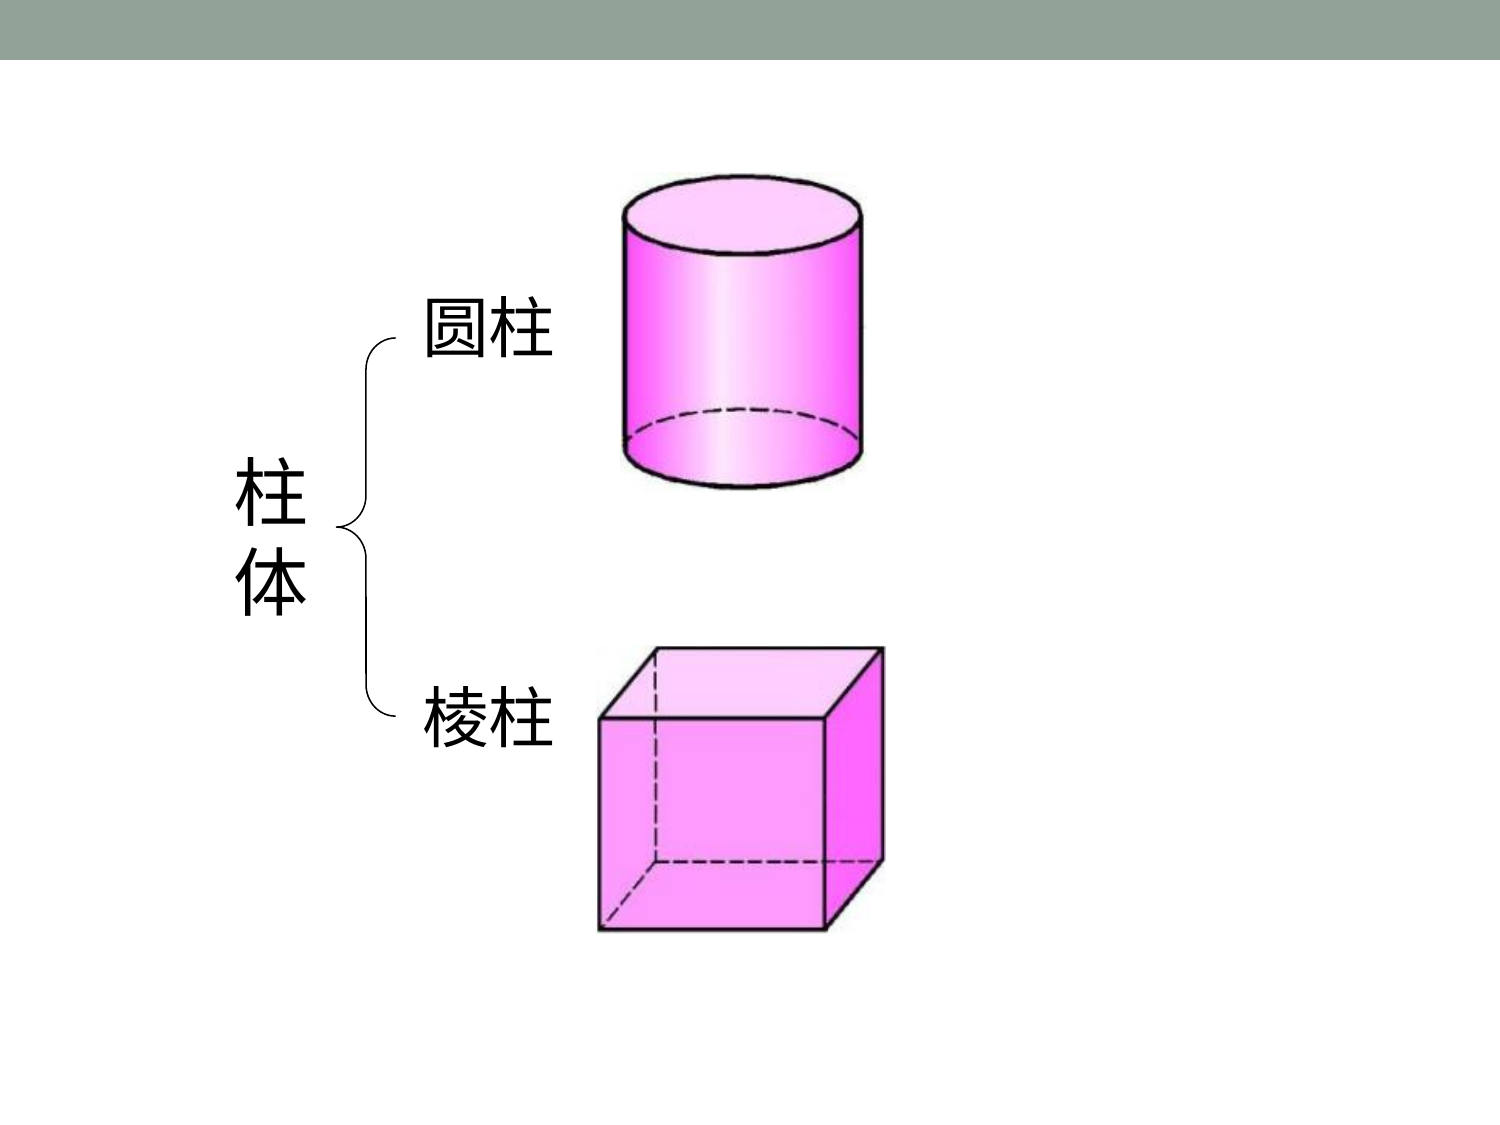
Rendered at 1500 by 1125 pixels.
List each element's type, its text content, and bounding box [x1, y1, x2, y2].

picture [596, 645, 886, 934]
text_box [336, 337, 396, 717]
text_box 柱体 [218, 437, 349, 633]
text_box 棱柱 [407, 668, 593, 764]
picture [619, 172, 867, 492]
text_box 圆柱 [407, 278, 617, 374]
